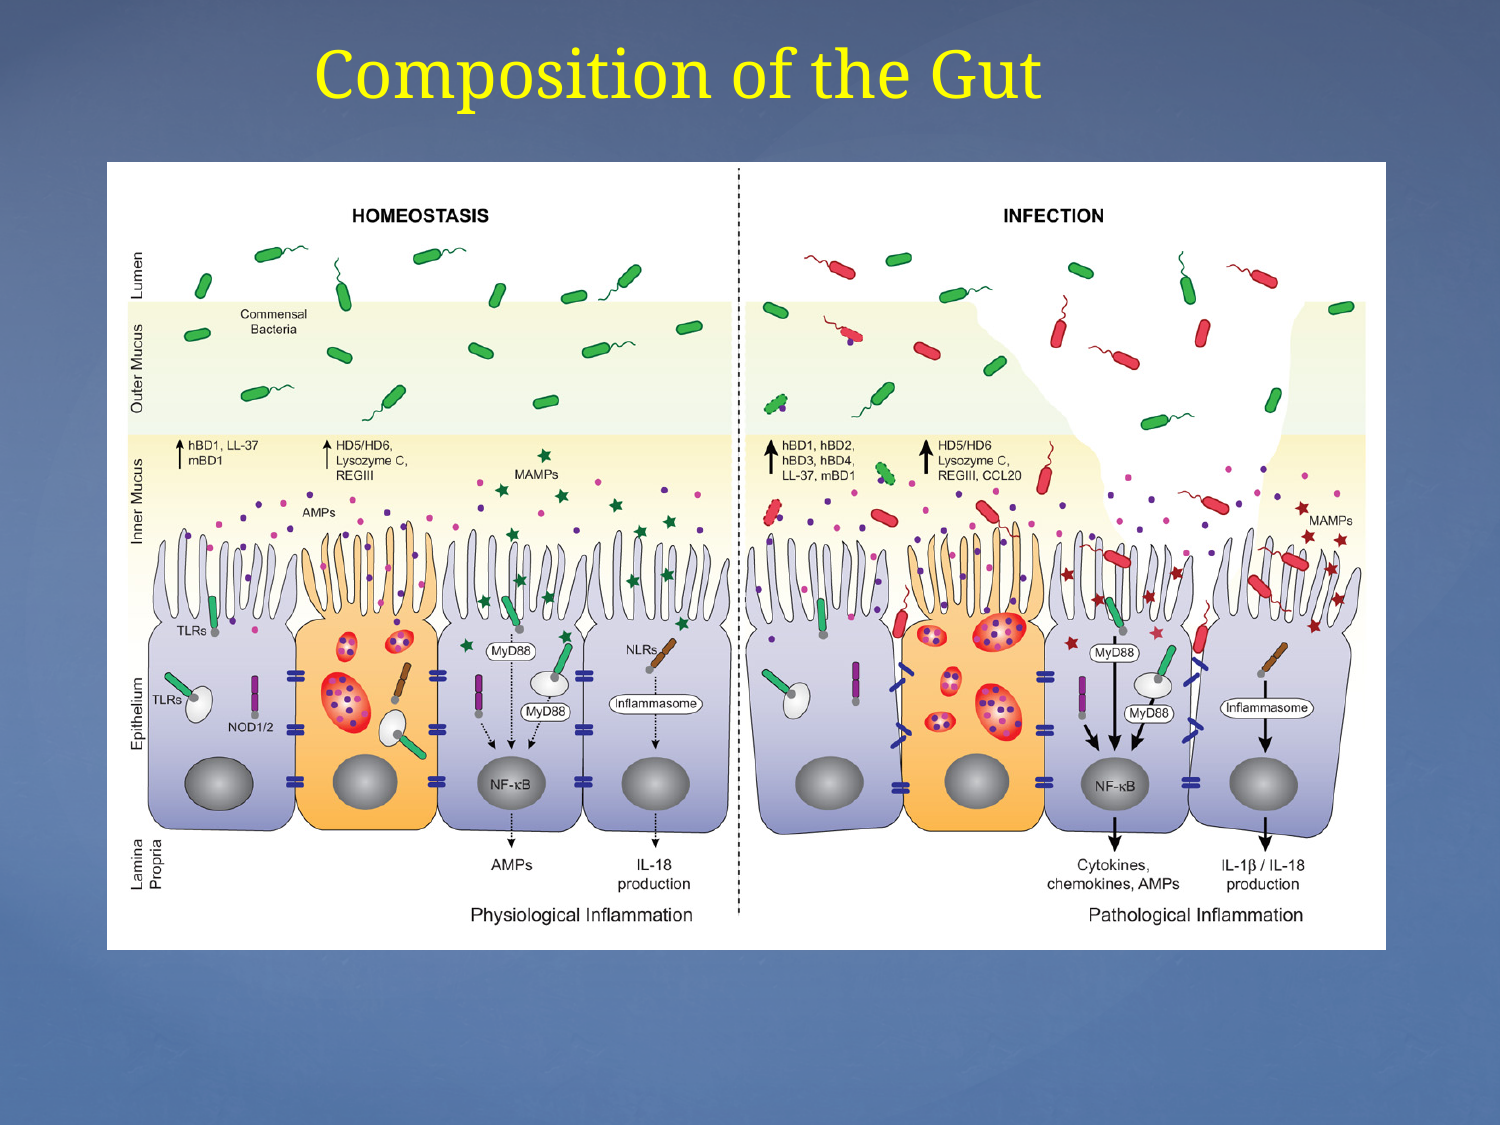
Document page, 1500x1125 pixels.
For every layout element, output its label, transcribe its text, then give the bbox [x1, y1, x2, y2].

text_box Composition of the Gut [274, 24, 1100, 120]
picture [106, 162, 1386, 951]
